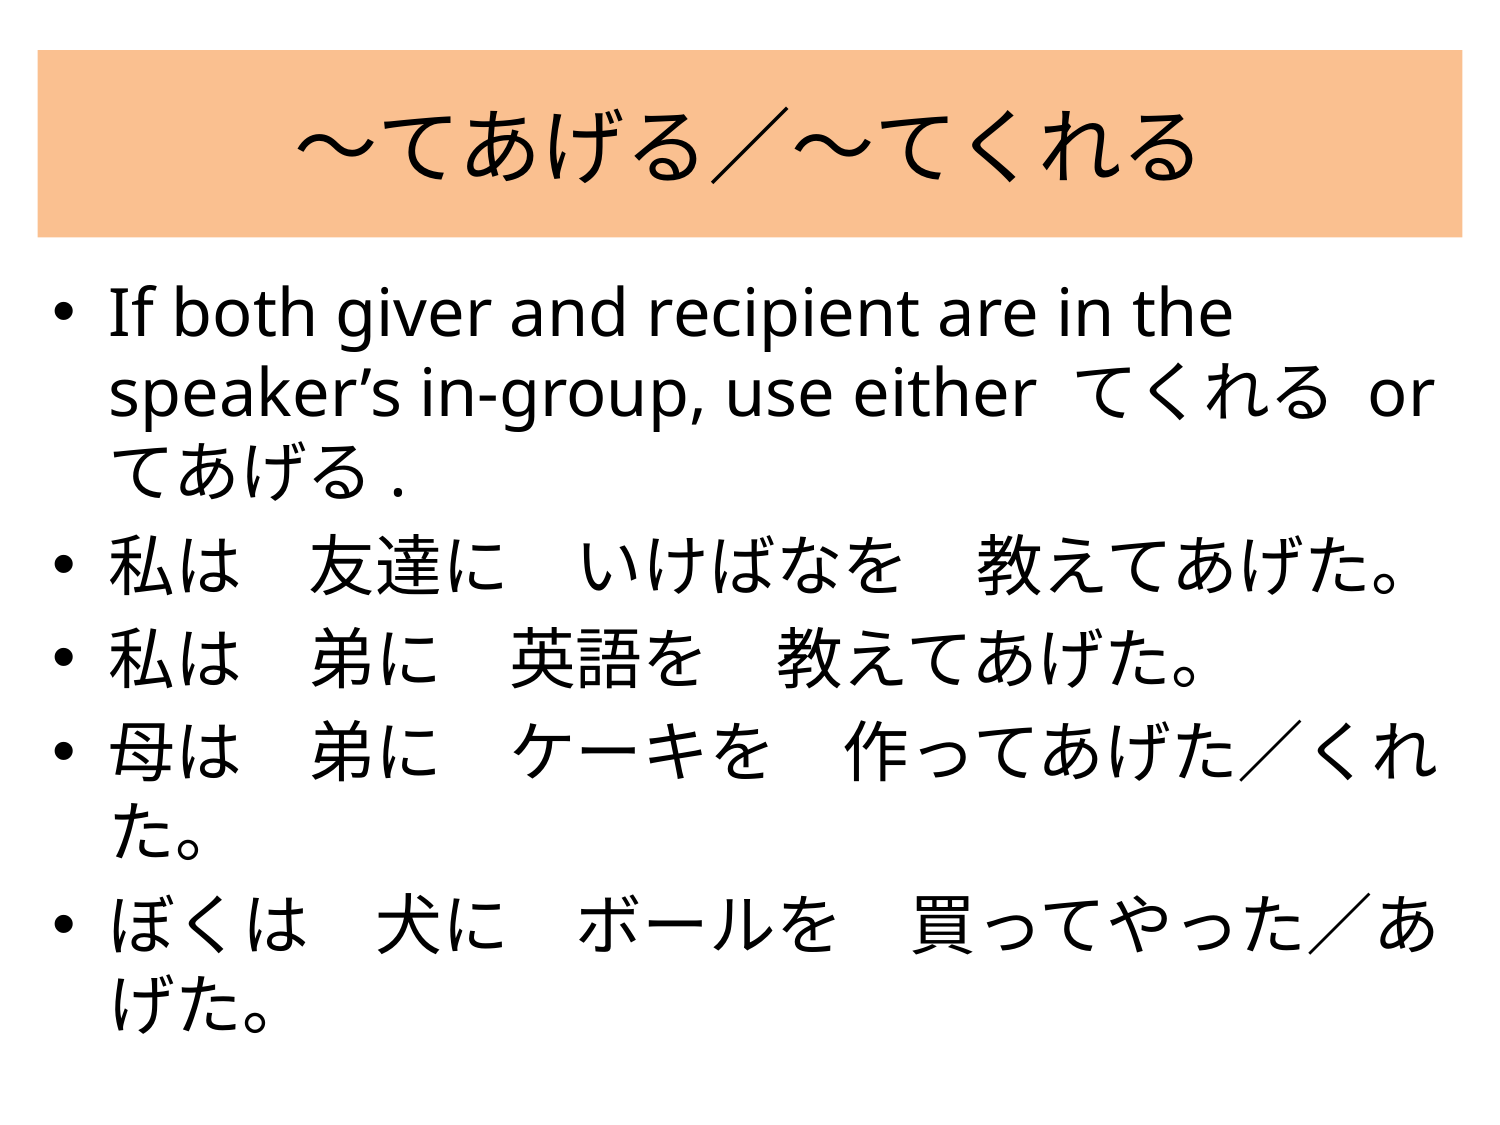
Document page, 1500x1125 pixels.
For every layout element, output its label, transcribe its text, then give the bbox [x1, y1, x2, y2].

title 〜てあげる／〜てくれる [37, 50, 1463, 238]
list If both giver and recipient are in the speaker’s in-group, use either てくれる or てあげる. 私は 友達に いけばなを 教えてあげた。 私は 弟に 英語を 教えてあげた。 母は 弟に ケーキを 作ってあげた／くれた。 ぼくは 犬に ボールを 買ってやった／あげた。 [37, 262, 1463, 1088]
